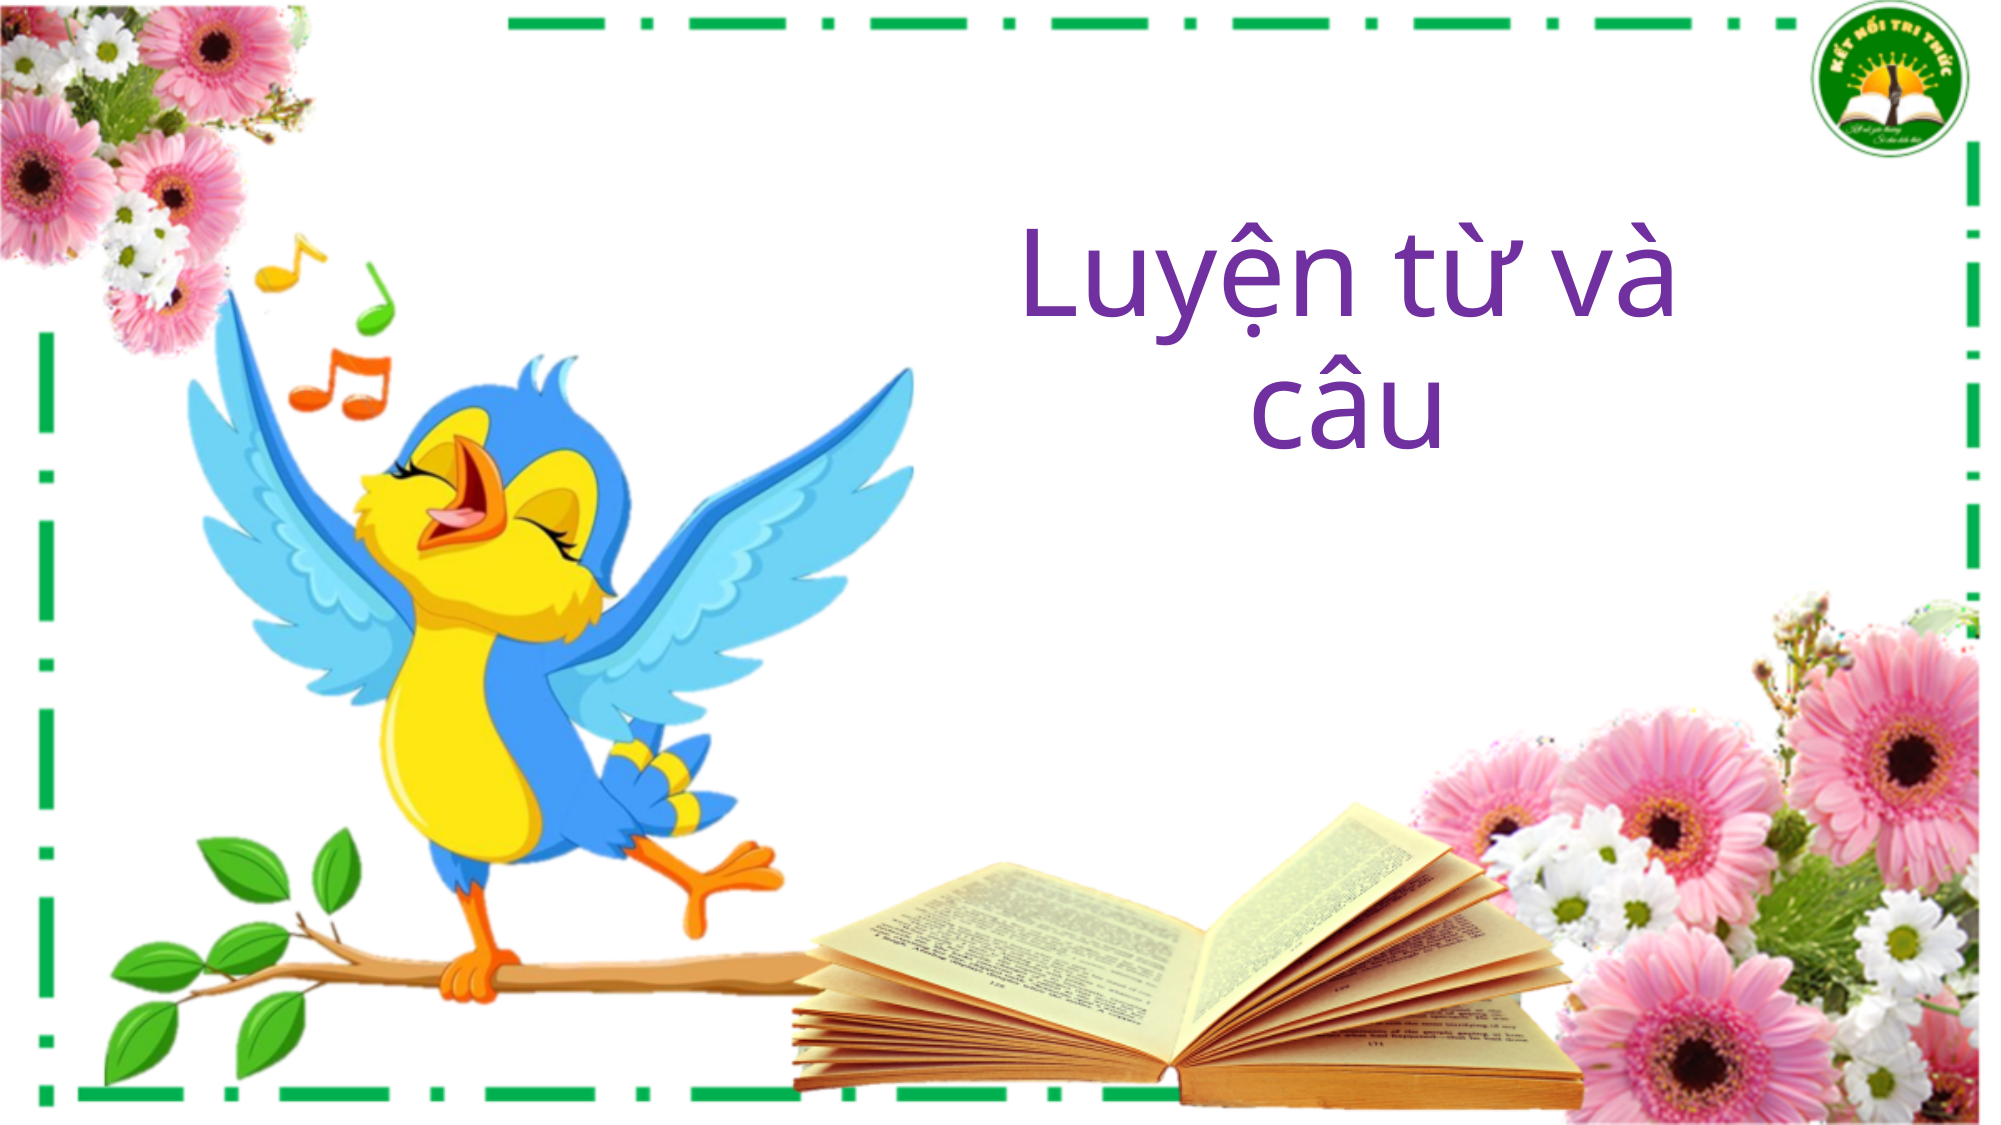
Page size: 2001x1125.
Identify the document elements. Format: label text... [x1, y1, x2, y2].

text_box Luyện từ và câu [921, 206, 1777, 527]
picture [0, 0, 2001, 1125]
